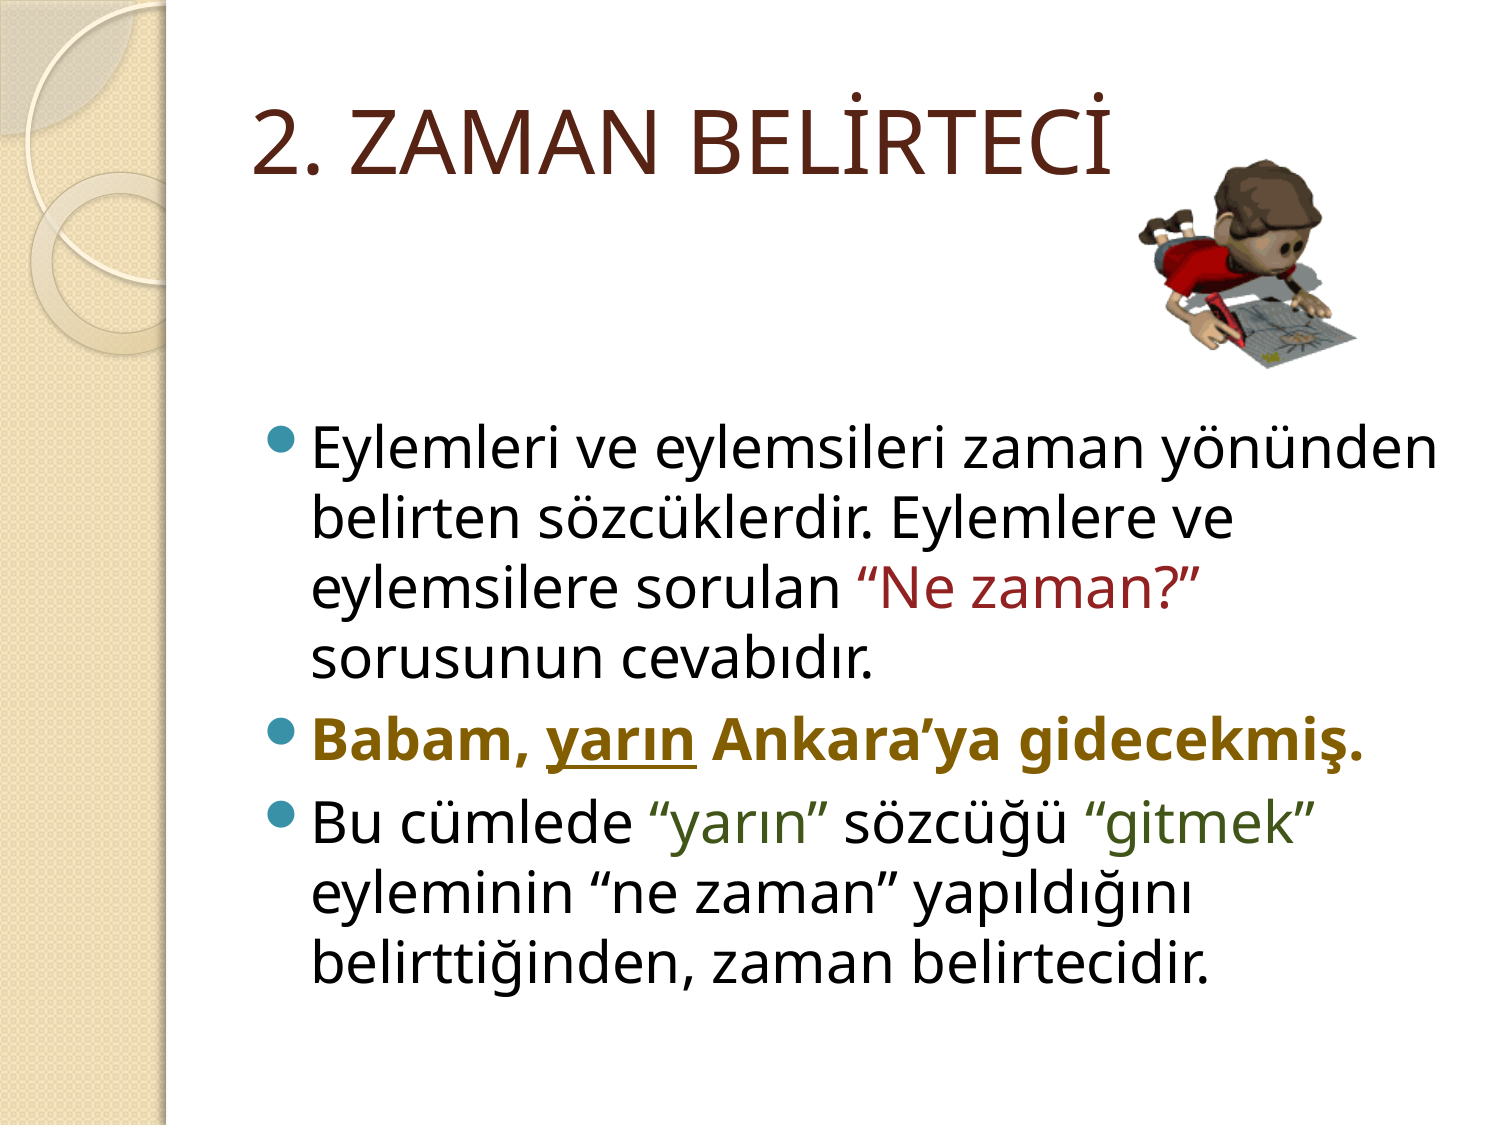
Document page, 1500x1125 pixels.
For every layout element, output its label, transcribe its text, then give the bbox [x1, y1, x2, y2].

list Eylemleri ve eylemsileri zaman yönünden belirten sözcüklerdir. Eylemlere ve eylemsilere sorulan “Ne zaman?” sorusunun cevabıdır. Babam, yarın Ankara’ya gidecekmiş. Bu cümlede “yarın” sözcüğü “gitmek” eyleminin “ne zaman” yapıldığını belirttiğinden, zaman belirtecidir. [235, 237, 1466, 1025]
picture [1127, 148, 1372, 393]
title 2. ZAMAN BELİRTECİ [235, 45, 1466, 233]
